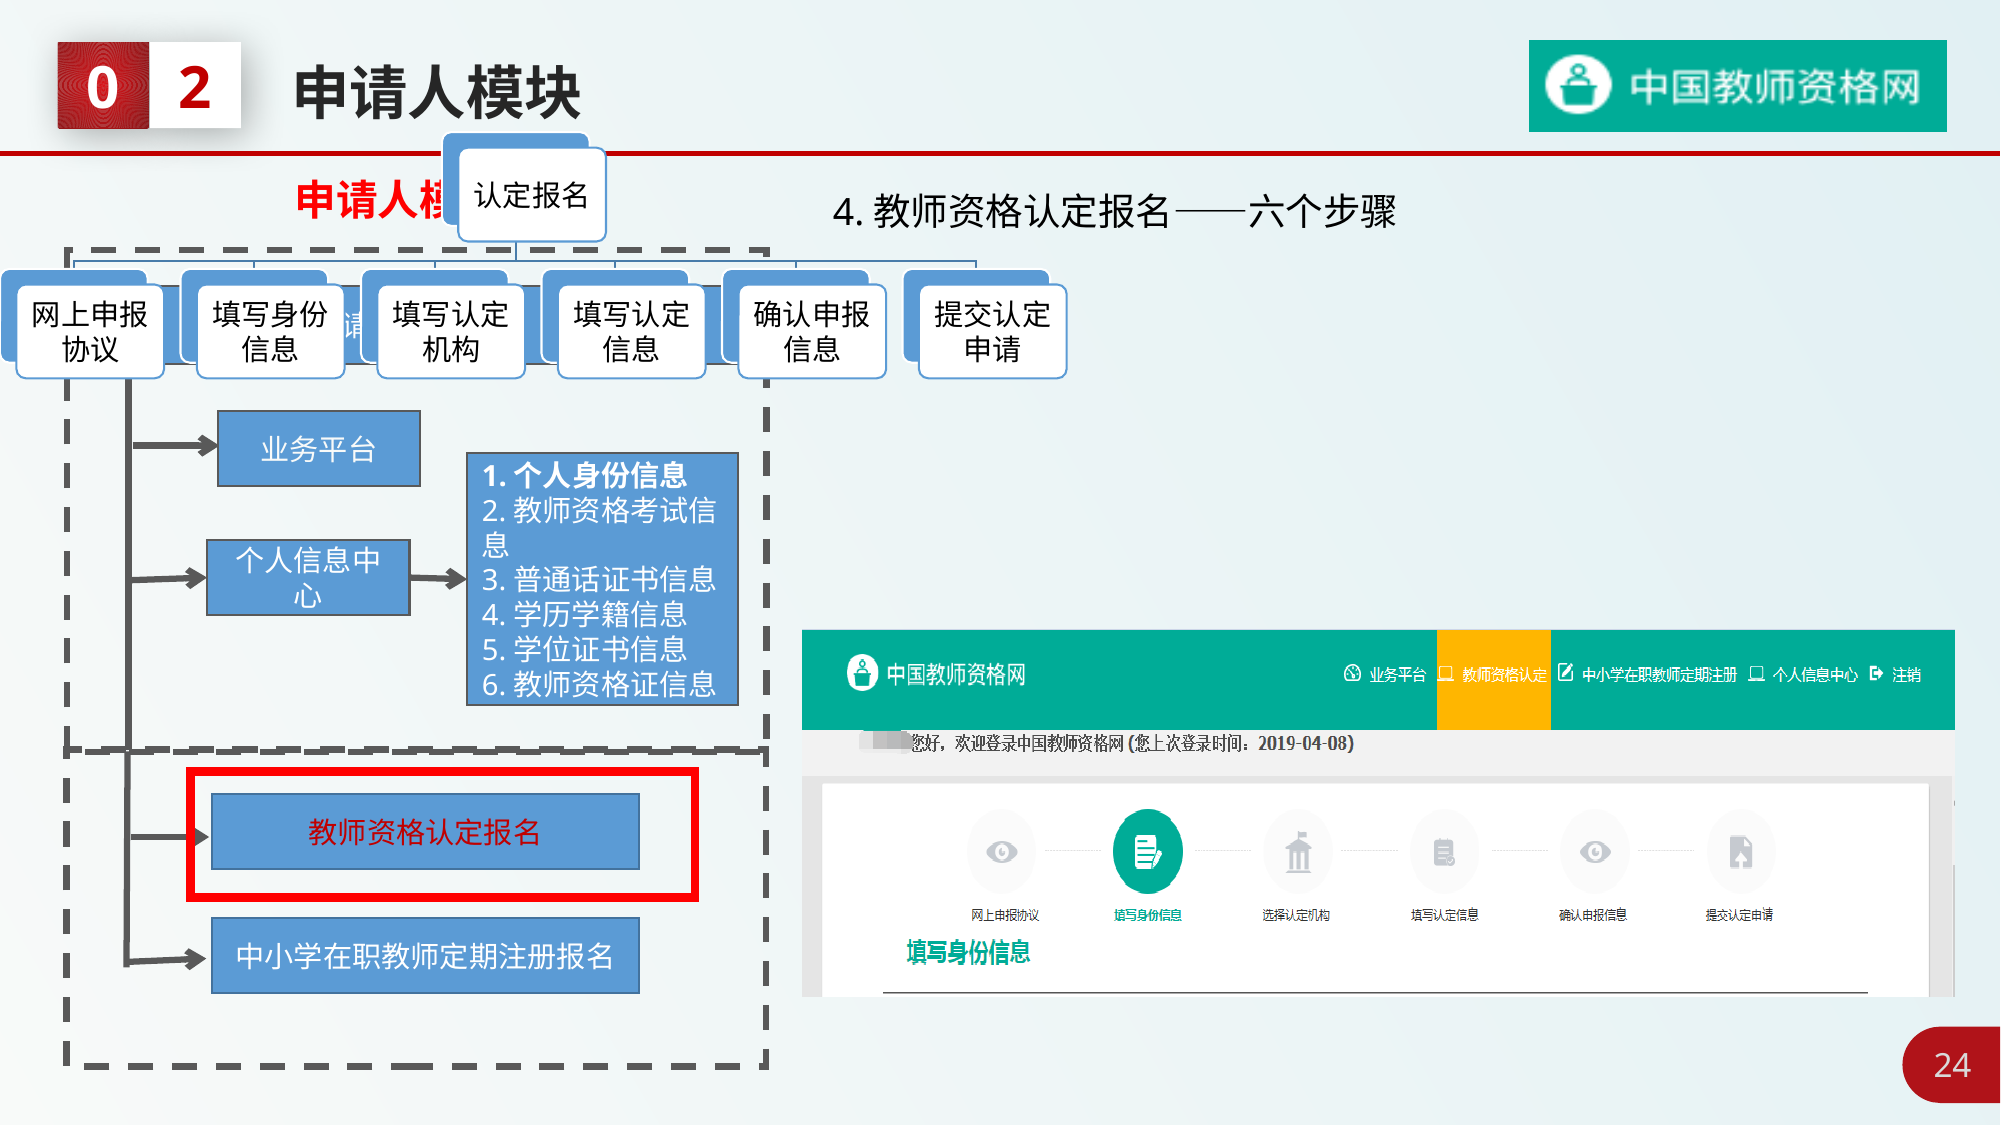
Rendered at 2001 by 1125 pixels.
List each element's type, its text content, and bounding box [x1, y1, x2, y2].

picture [802, 629, 1955, 997]
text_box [814, 168, 1881, 629]
text_box 申请人模块 [180, 166, 457, 232]
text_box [66, 249, 767, 1067]
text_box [0, 42, 2000, 154]
text_box 申请人模块 [608, 166, 617, 232]
picture [1529, 40, 1947, 132]
